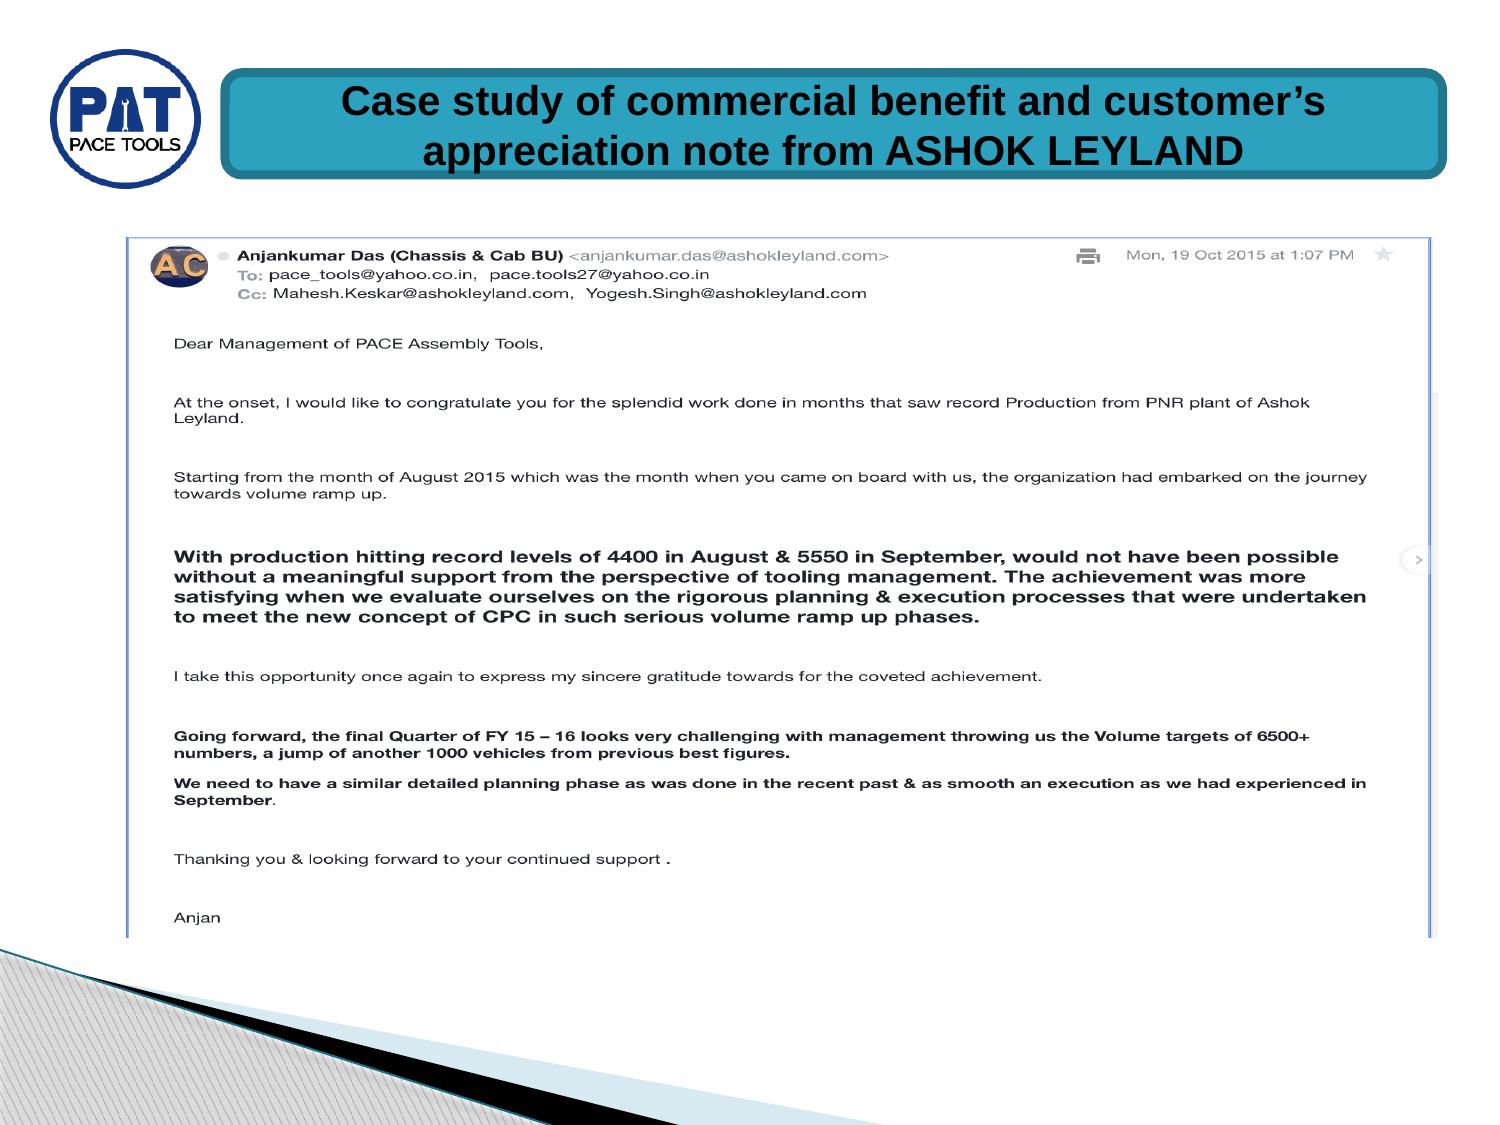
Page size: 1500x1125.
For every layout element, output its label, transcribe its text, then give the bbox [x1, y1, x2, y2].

picture [124, 237, 1438, 938]
text_box Case study of commercial benefit and customer’s appreciation note from ASHOK LEYLAND [220, 68, 1448, 180]
picture [37, 37, 213, 201]
